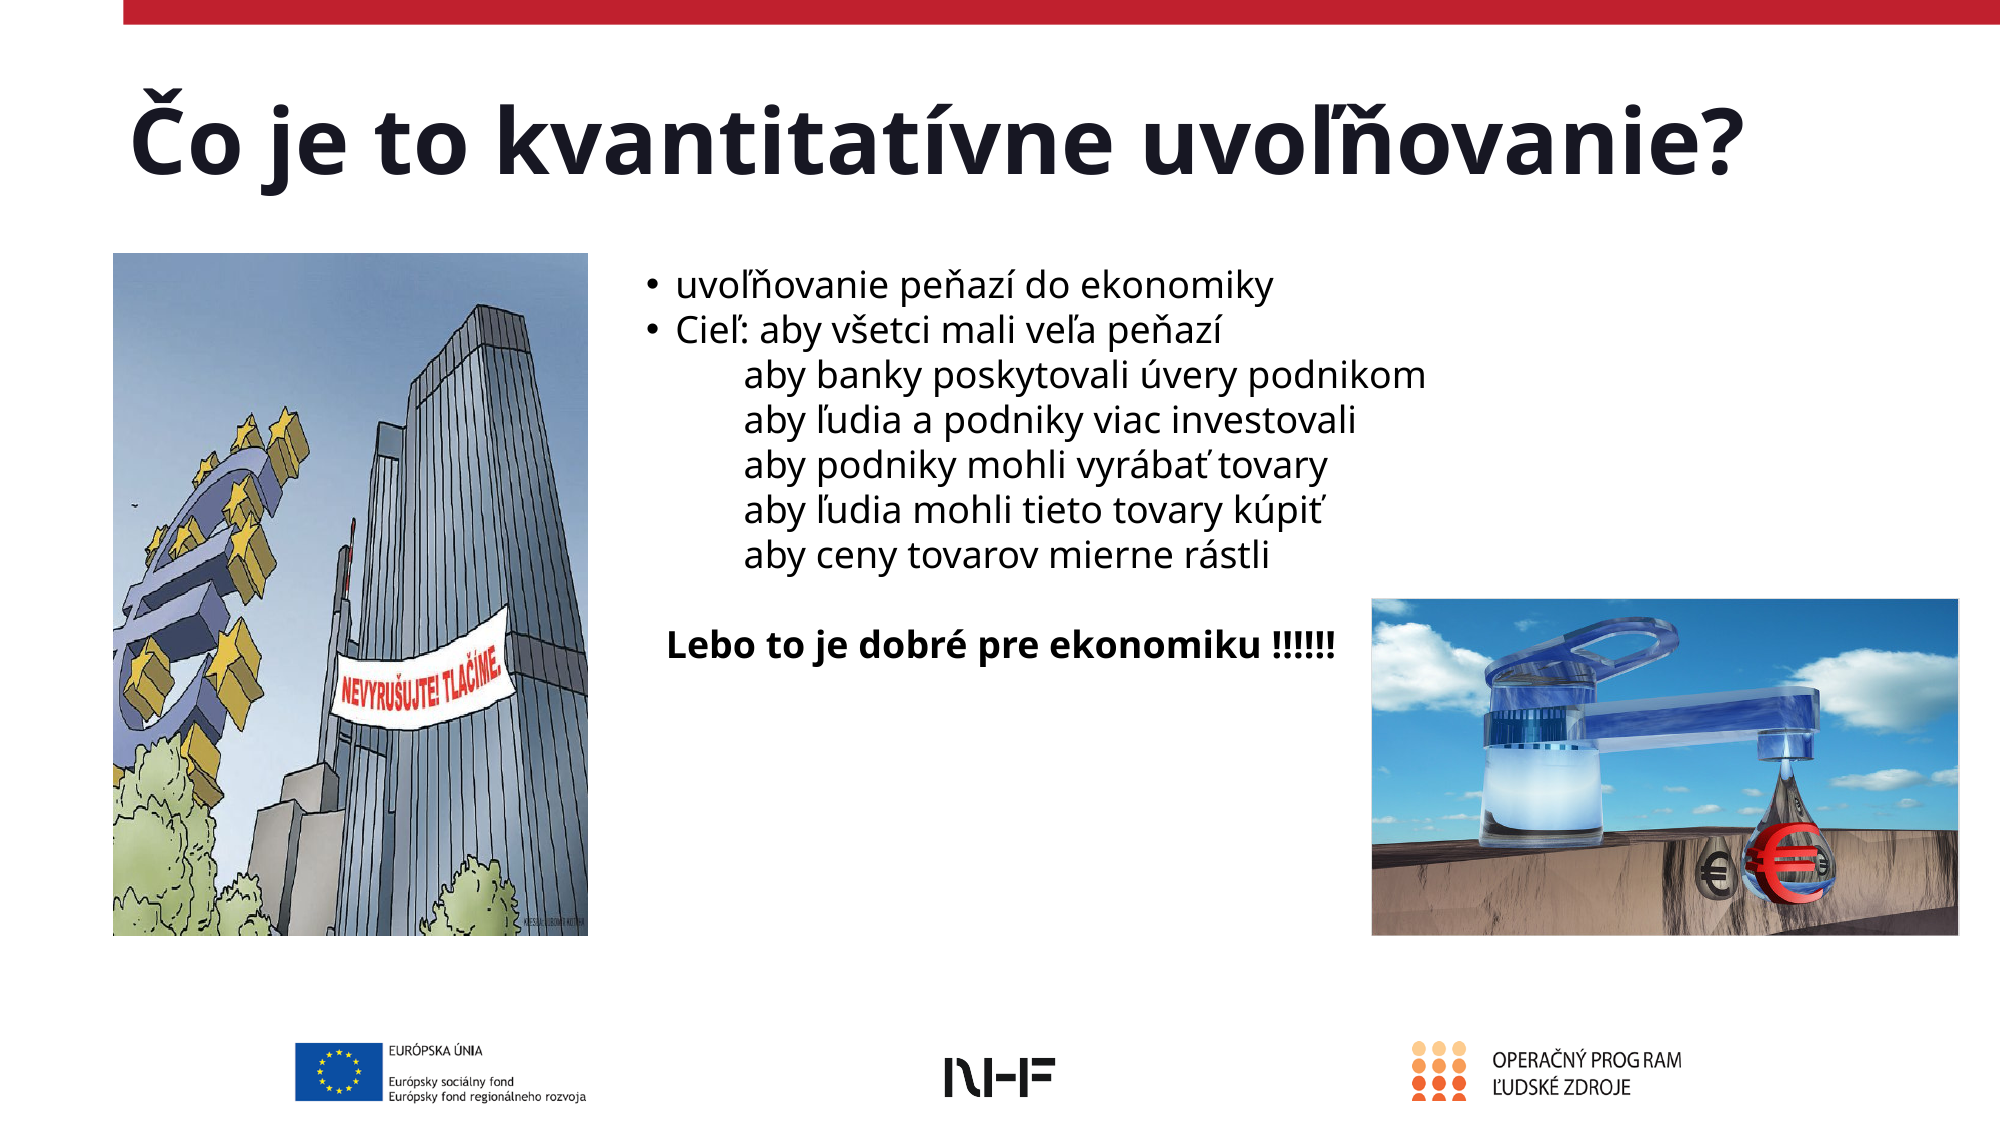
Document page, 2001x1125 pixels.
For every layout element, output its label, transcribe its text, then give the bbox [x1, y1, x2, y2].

title Čo je to kvantitatívne uvoľňovanie? [113, 36, 1839, 254]
picture [926, 1036, 1074, 1119]
picture [1412, 1041, 1681, 1101]
picture [113, 253, 588, 936]
picture [287, 1036, 588, 1107]
picture [1370, 598, 1960, 936]
text_box uvoľňovanie peňazí do ekonomiky Cieľ: aby všetci mali veľa peňazí aby banky poskytovali úvery podnikom aby ľudia a podniky viac investovali aby podniky mohli vyrábať tovary aby ľudia mohli tieto tovary kúpiť aby ceny tovarov mierne rástli Lebo to je dobré pre ekonomiku !!!!!! [631, 253, 2000, 674]
